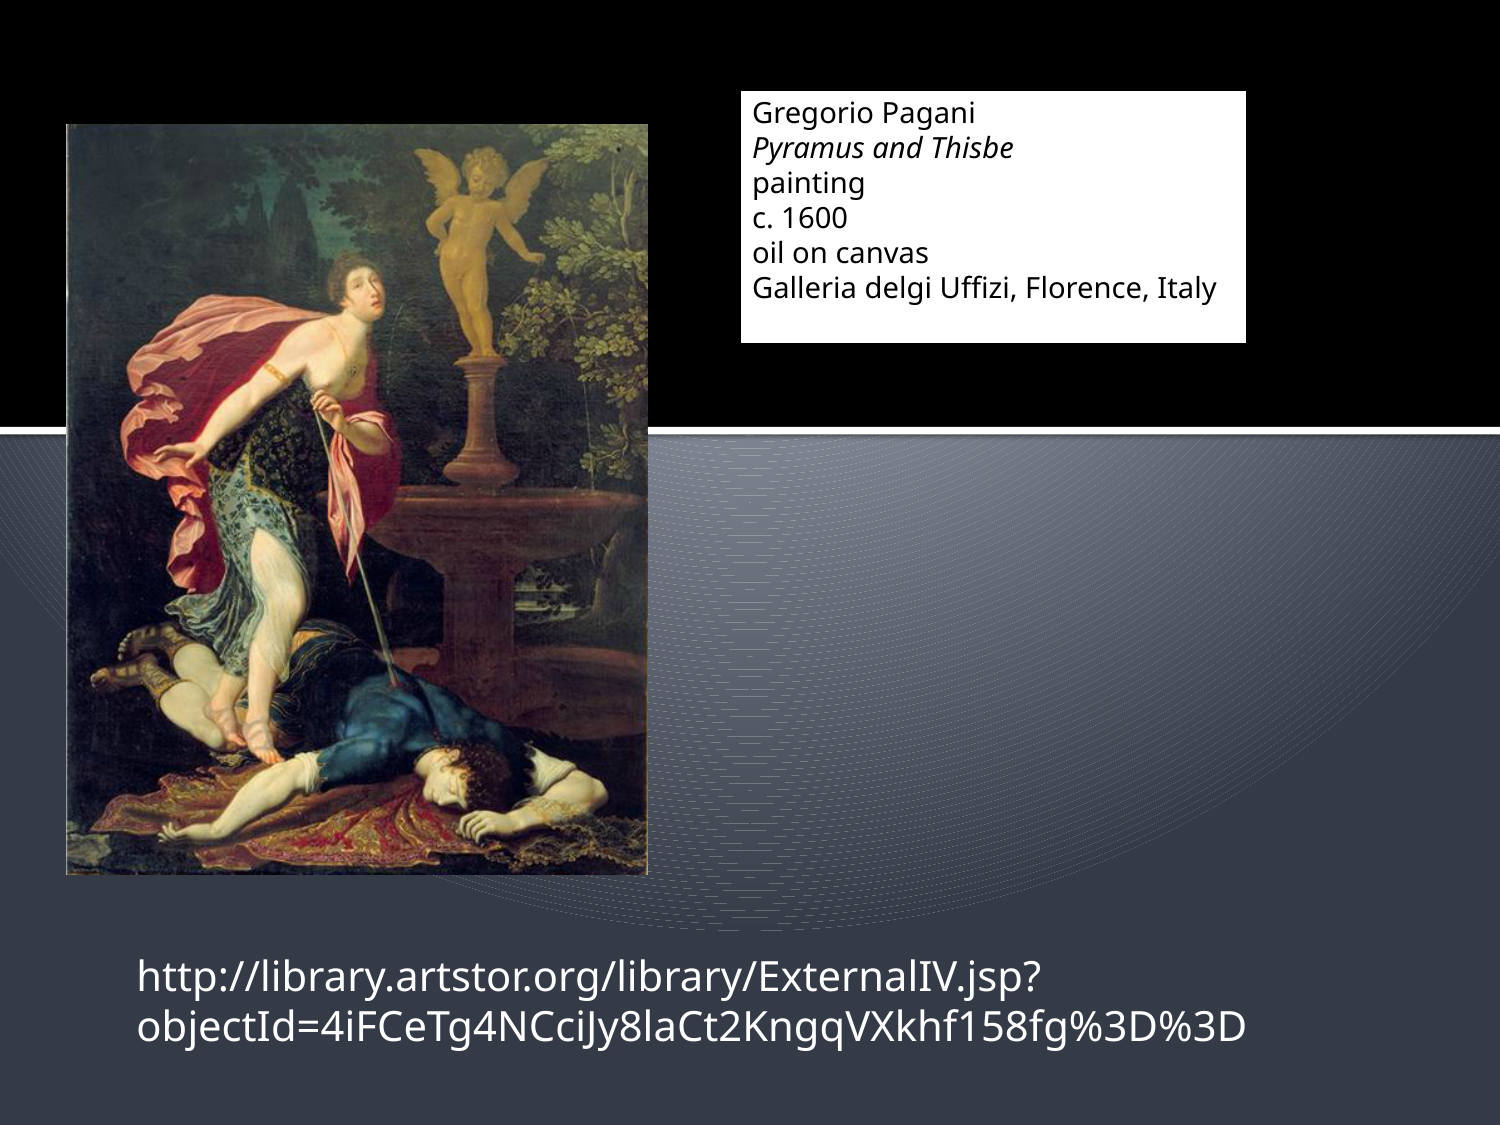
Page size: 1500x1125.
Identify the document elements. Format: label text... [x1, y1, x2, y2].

text_box Gregorio Pagani Pyramus and Thisbe painting c. 1600 oil on canvas Galleria delgi Uffizi, Florence, Italy [733, 84, 1254, 351]
picture [66, 124, 648, 875]
list http://library.artstor.org/library/ExternalIV.jsp?objectId=4iFCeTg4NCciJy8laCt2KngqVXkhf158fg%3D%3D [112, 950, 1429, 1063]
